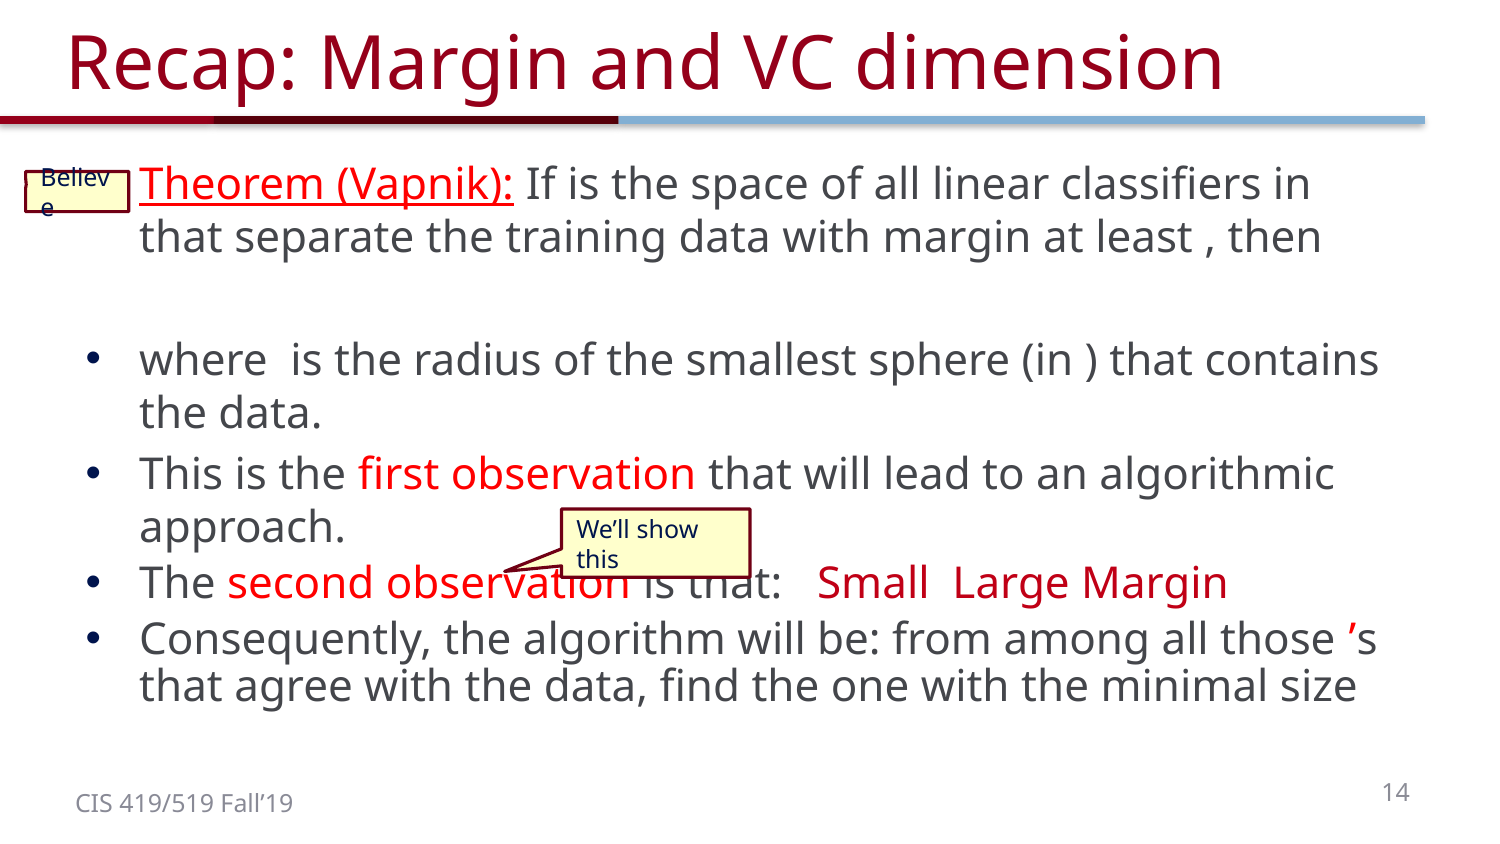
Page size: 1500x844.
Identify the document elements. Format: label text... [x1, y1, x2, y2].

text_box We’ll show this [502, 506, 753, 580]
text_box Believe [23, 169, 131, 214]
title Recap: Margin and VC dimension [50, 2, 1401, 117]
slide_number 14 [1074, 770, 1425, 816]
